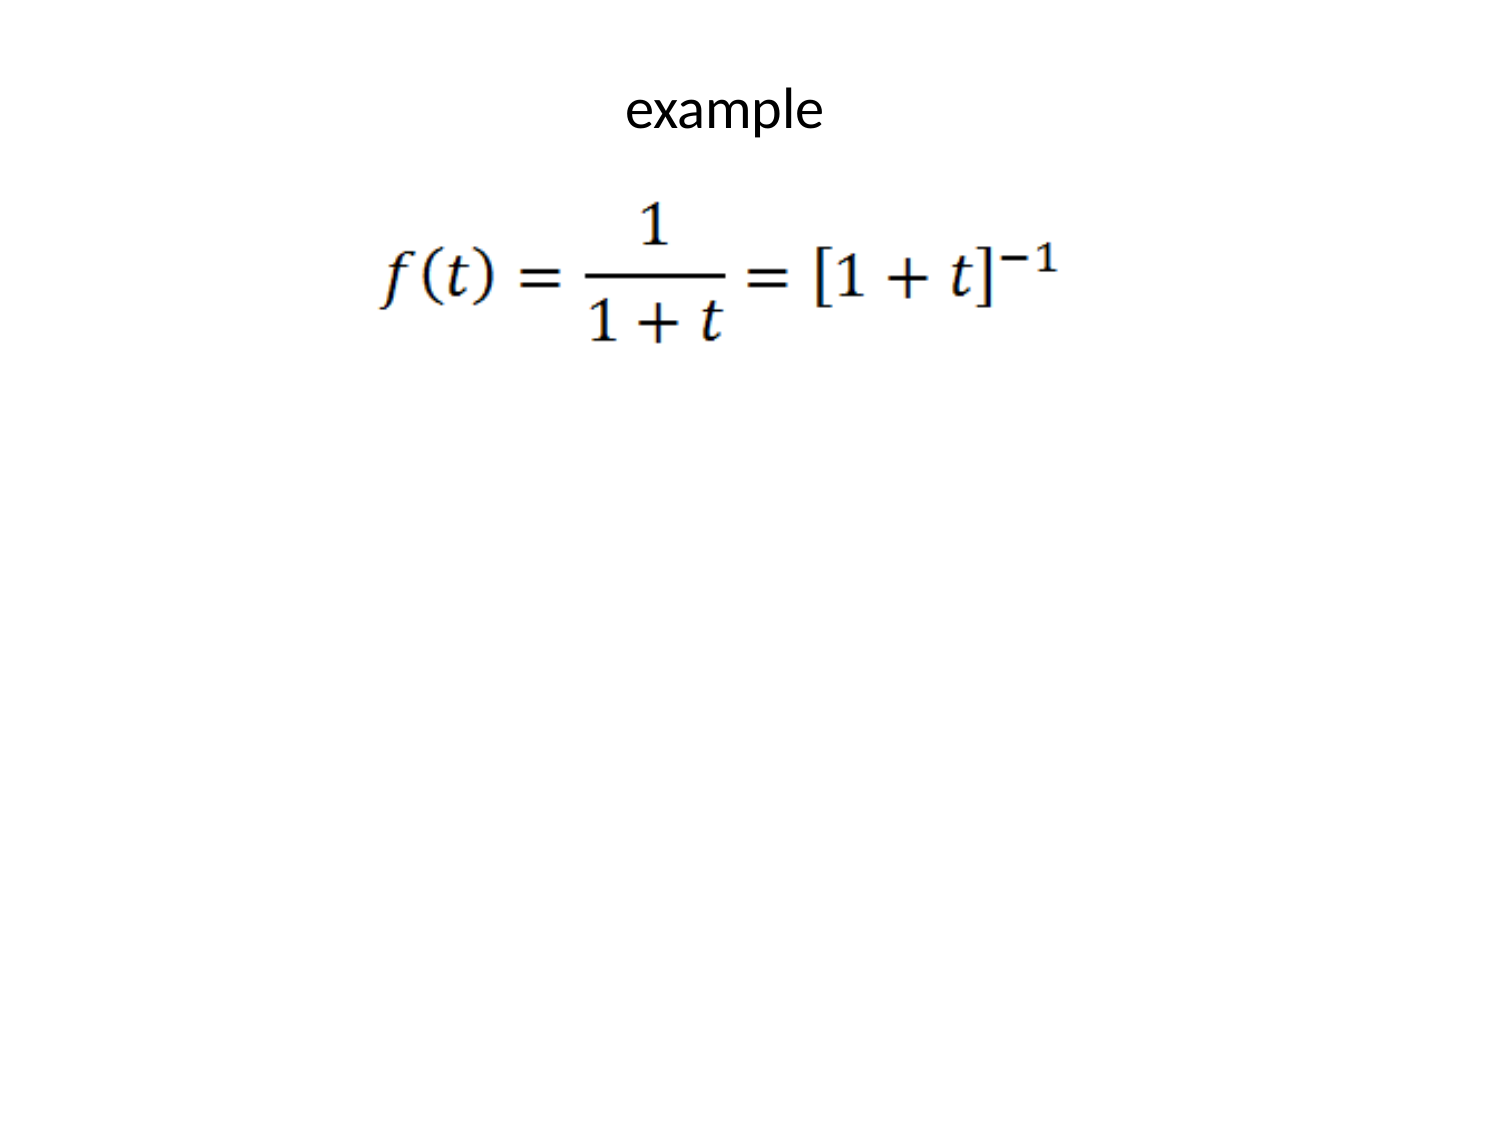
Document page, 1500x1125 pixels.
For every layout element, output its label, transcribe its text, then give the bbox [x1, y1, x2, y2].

picture [287, 187, 1126, 413]
text_box example [150, 62, 1300, 148]
